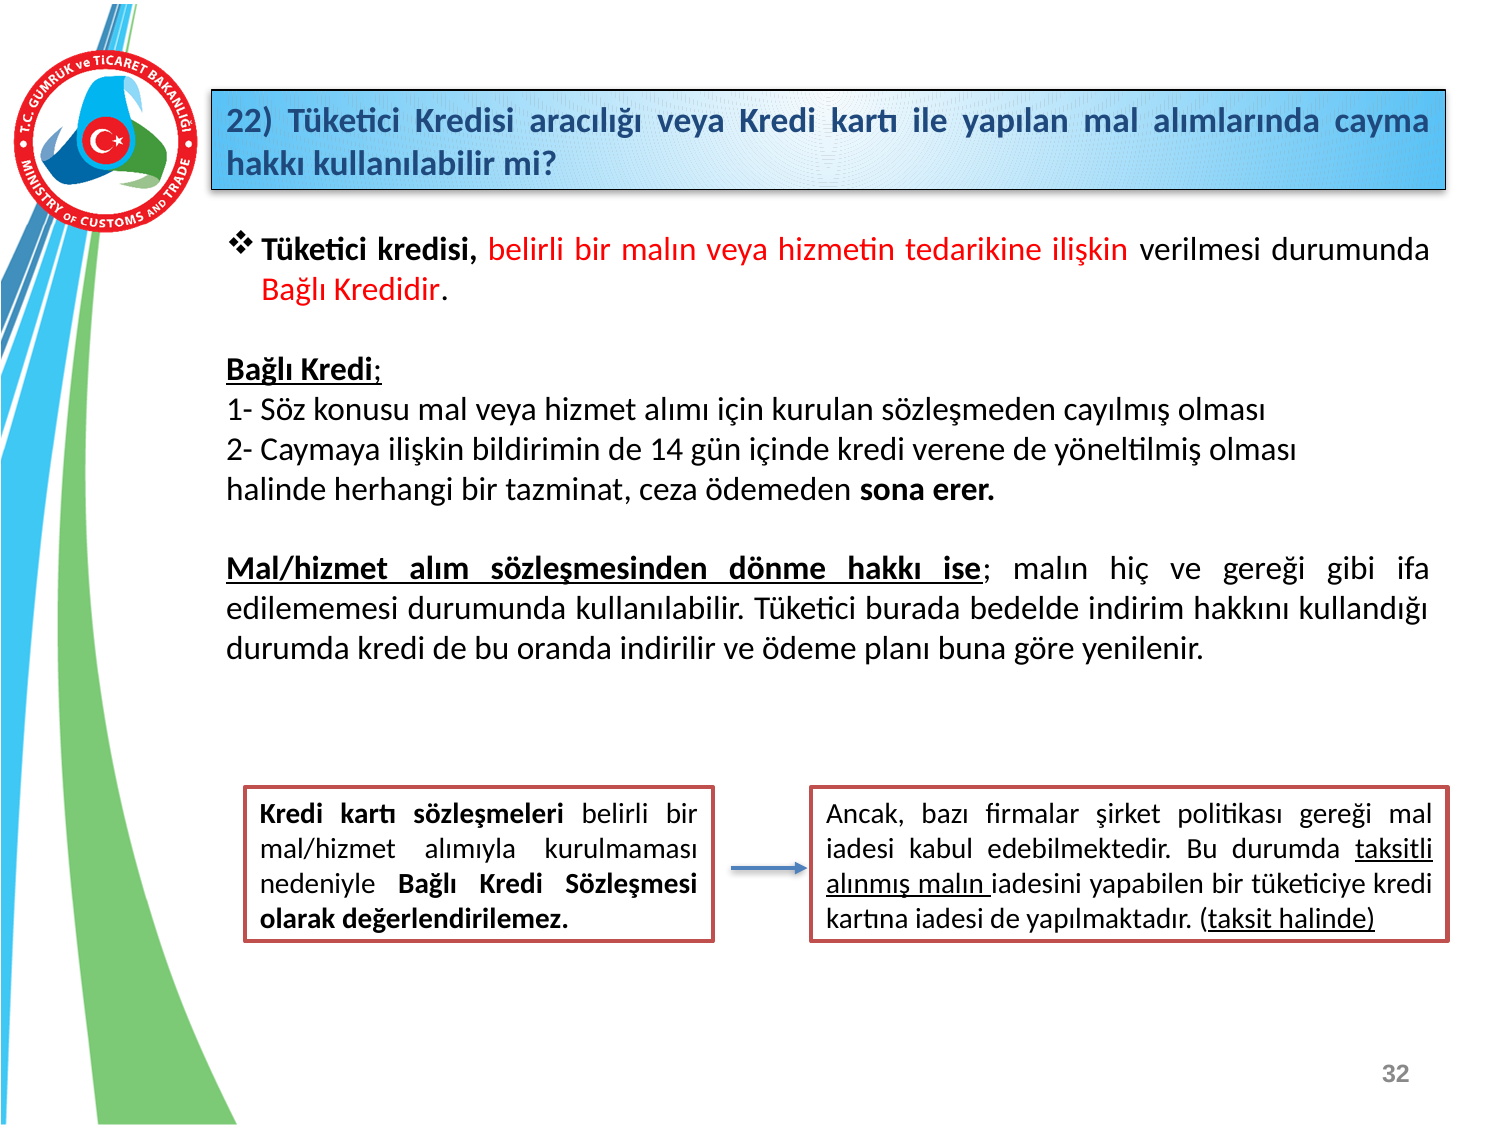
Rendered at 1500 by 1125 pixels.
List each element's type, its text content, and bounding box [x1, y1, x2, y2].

text_box Kredi kartı sözleşmeleri belirli bir mal/hizmet alımıyla kurulmaması nedeniyle Bağlı Kredi Sözleşmesi olarak değerlendirilemez. [243, 785, 715, 943]
text_box Tüketici kredisi, belirli bir malın veya hizmetin tedarikine ilişkin verilmesi durumunda Bağlı Kredidir. Bağlı Kredi; 1- Söz konusu mal veya hizmet alımı için kurulan sözleşmeden cayılmış olması 2- Caymaya ilişkin bildirimin de 14 gün içinde kredi verene de yöneltilmiş olması halinde herhangi bir tazminat, ceza ödemeden sona erer. Mal/hizmet alım sözleşmesinden dönme hakkı ise; malın hiç ve gereği gibi ifa edilememesi durumunda kullanılabilir. Tüketici burada bedelde indirim hakkını kullandığı durumda kredi de bu oranda indirilir ve ödeme planı buna göre yenilenir. [211, 219, 1446, 674]
text_box Ancak, bazı firmalar şirket politikası gereği mal iadesi kabul edebilmektedir. Bu durumda taksitli alınmış malın iadesini yapabilen bir tüketiciye kredi kartına iadesi de yapılmaktadır. (taksit halinde) [809, 785, 1450, 943]
text_box 22) Tüketici Kredisi aracılığı veya Kredi kartı ile yapılan mal alımlarında cayma hakkı kullanılabilir mi? [211, 89, 1446, 190]
slide_number 32 [1074, 1042, 1425, 1103]
picture [0, 0, 1500, 1125]
